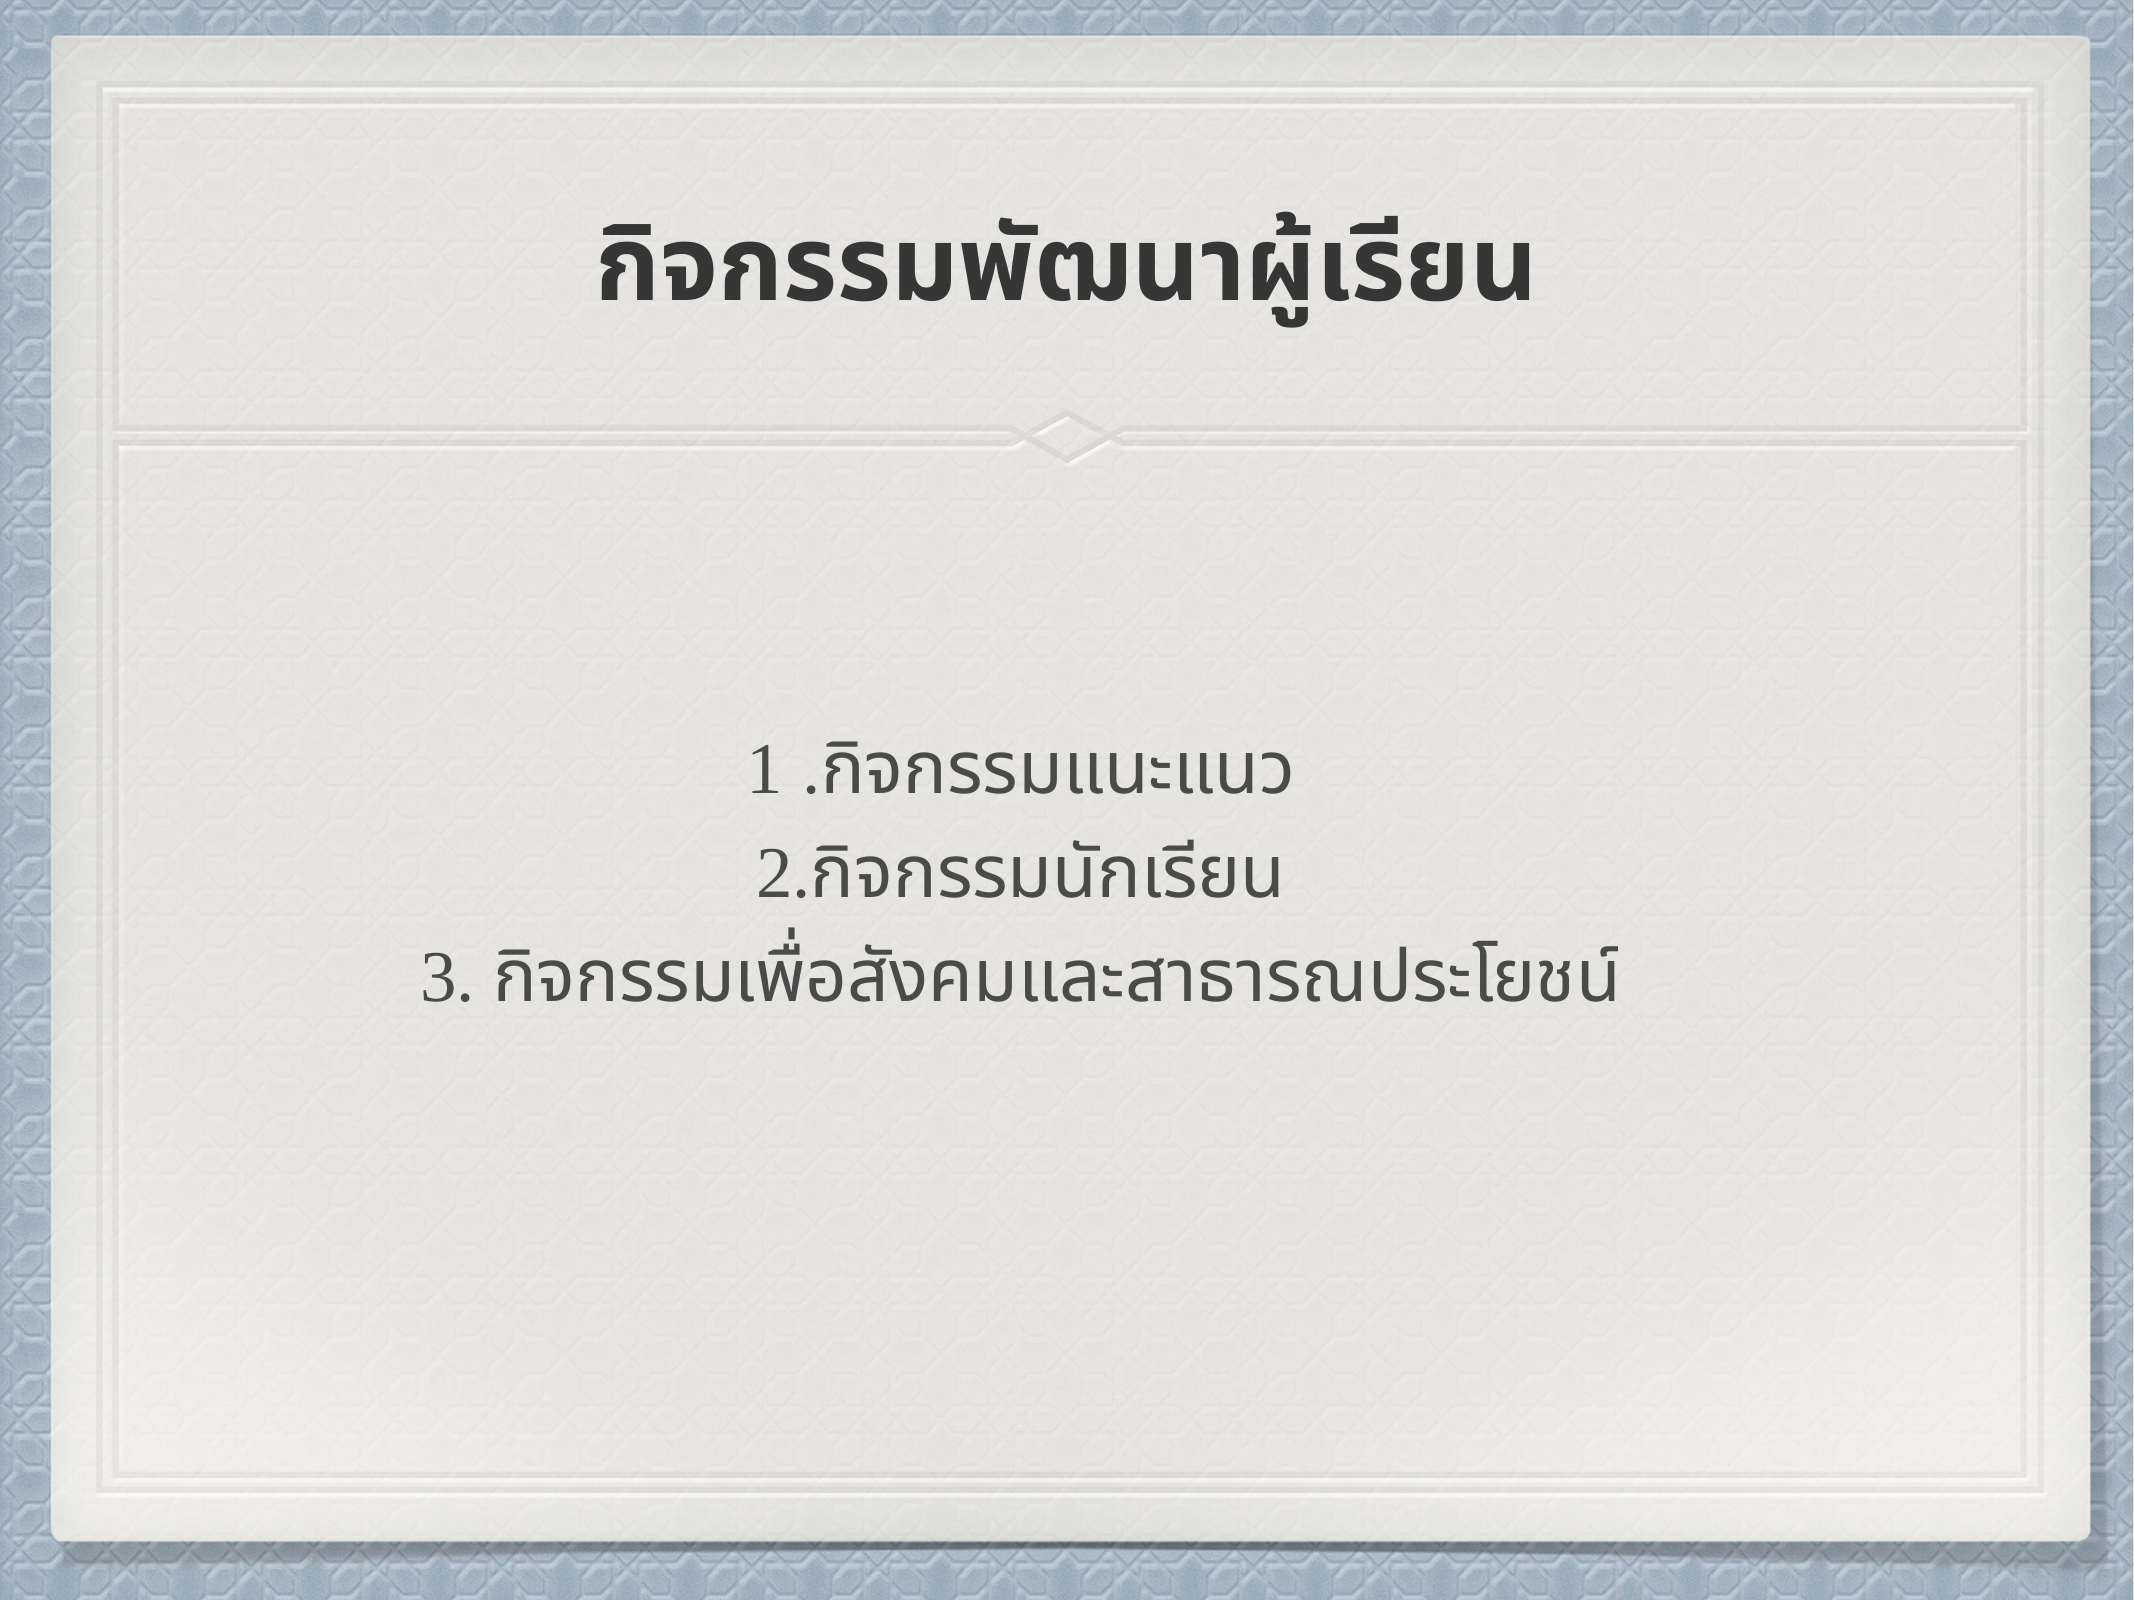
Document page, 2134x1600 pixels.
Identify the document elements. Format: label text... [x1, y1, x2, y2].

text_box 1 .กิจกรรมแนะแนว 2.กิจกรรมนักเรียน 3. กิจกรรมเพื่อสังคมและสาธารณประโยชน์ [208, 490, 1925, 1246]
title กิจกรรมพัฒนาผู้เรียน [207, 122, 1926, 395]
picture [0, 0, 2134, 1600]
